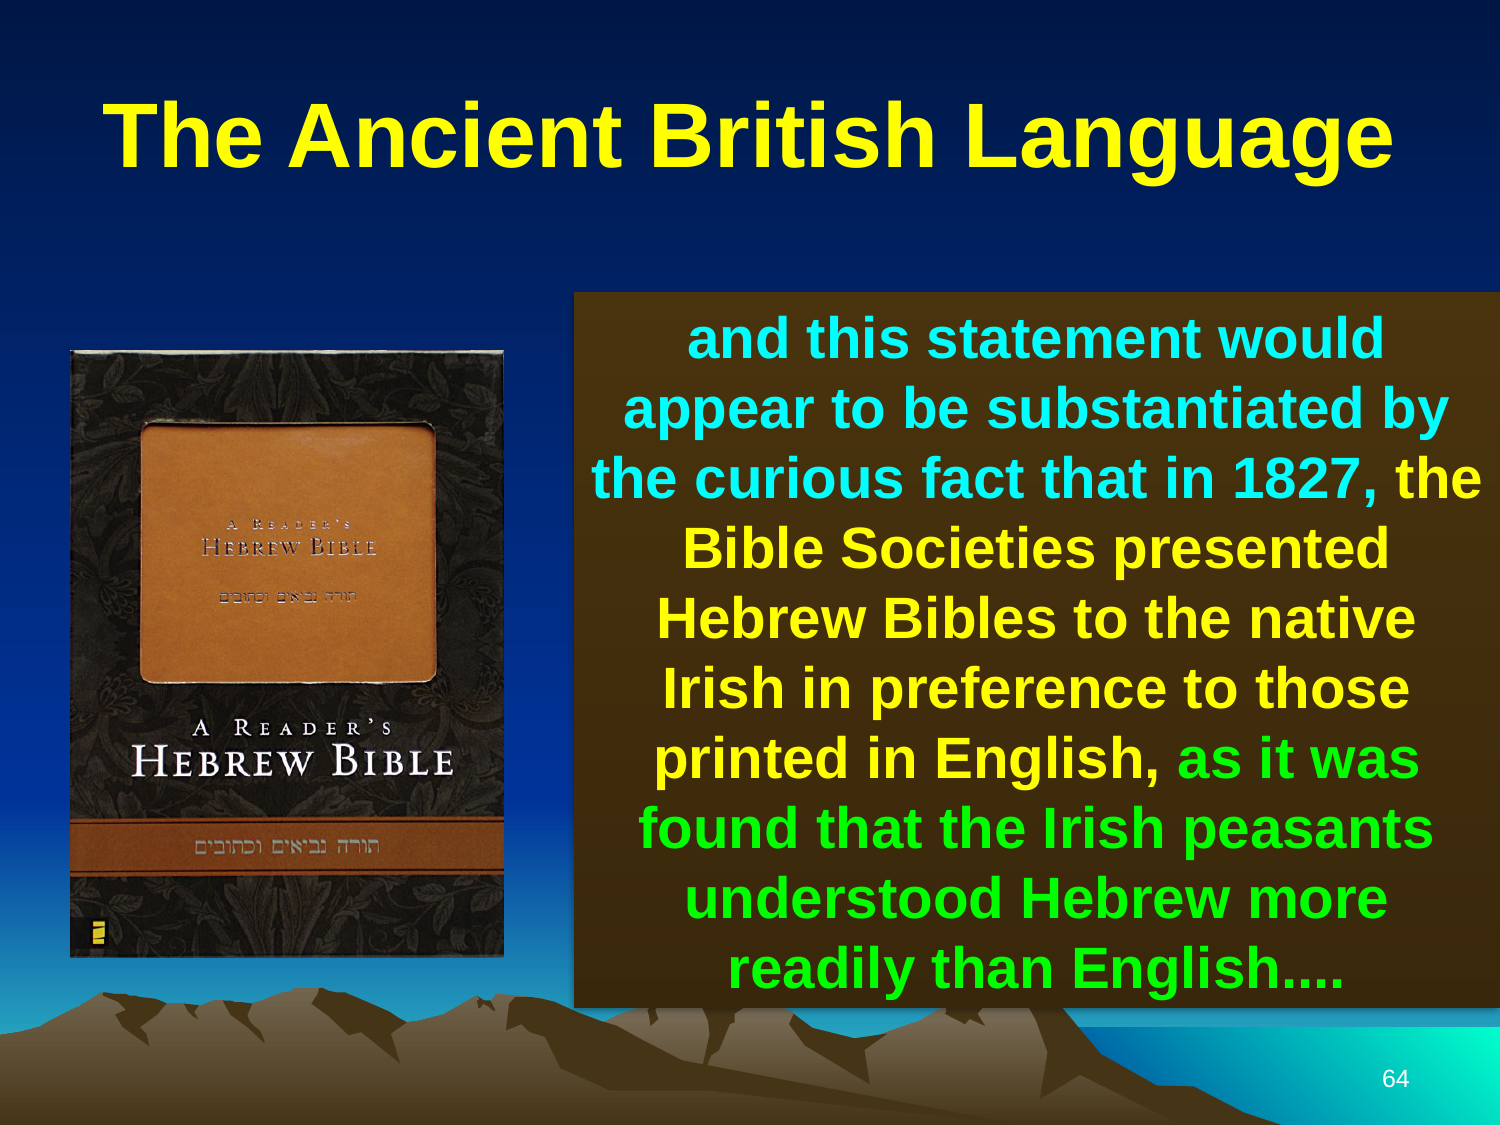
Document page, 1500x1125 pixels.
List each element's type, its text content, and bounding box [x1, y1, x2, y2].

picture [70, 349, 505, 958]
title The Ancient British Language [74, 37, 1426, 226]
text_box and this statement would appear to be substantiated by the curious fact that in 1827, the Bible Societies presented Hebrew Bibles to the native Irish in preference to those printed in English, as it was found that the Irish peasants understood Hebrew more readily than English.... [574, 292, 1500, 1008]
slide_number 64 [1074, 1024, 1426, 1101]
